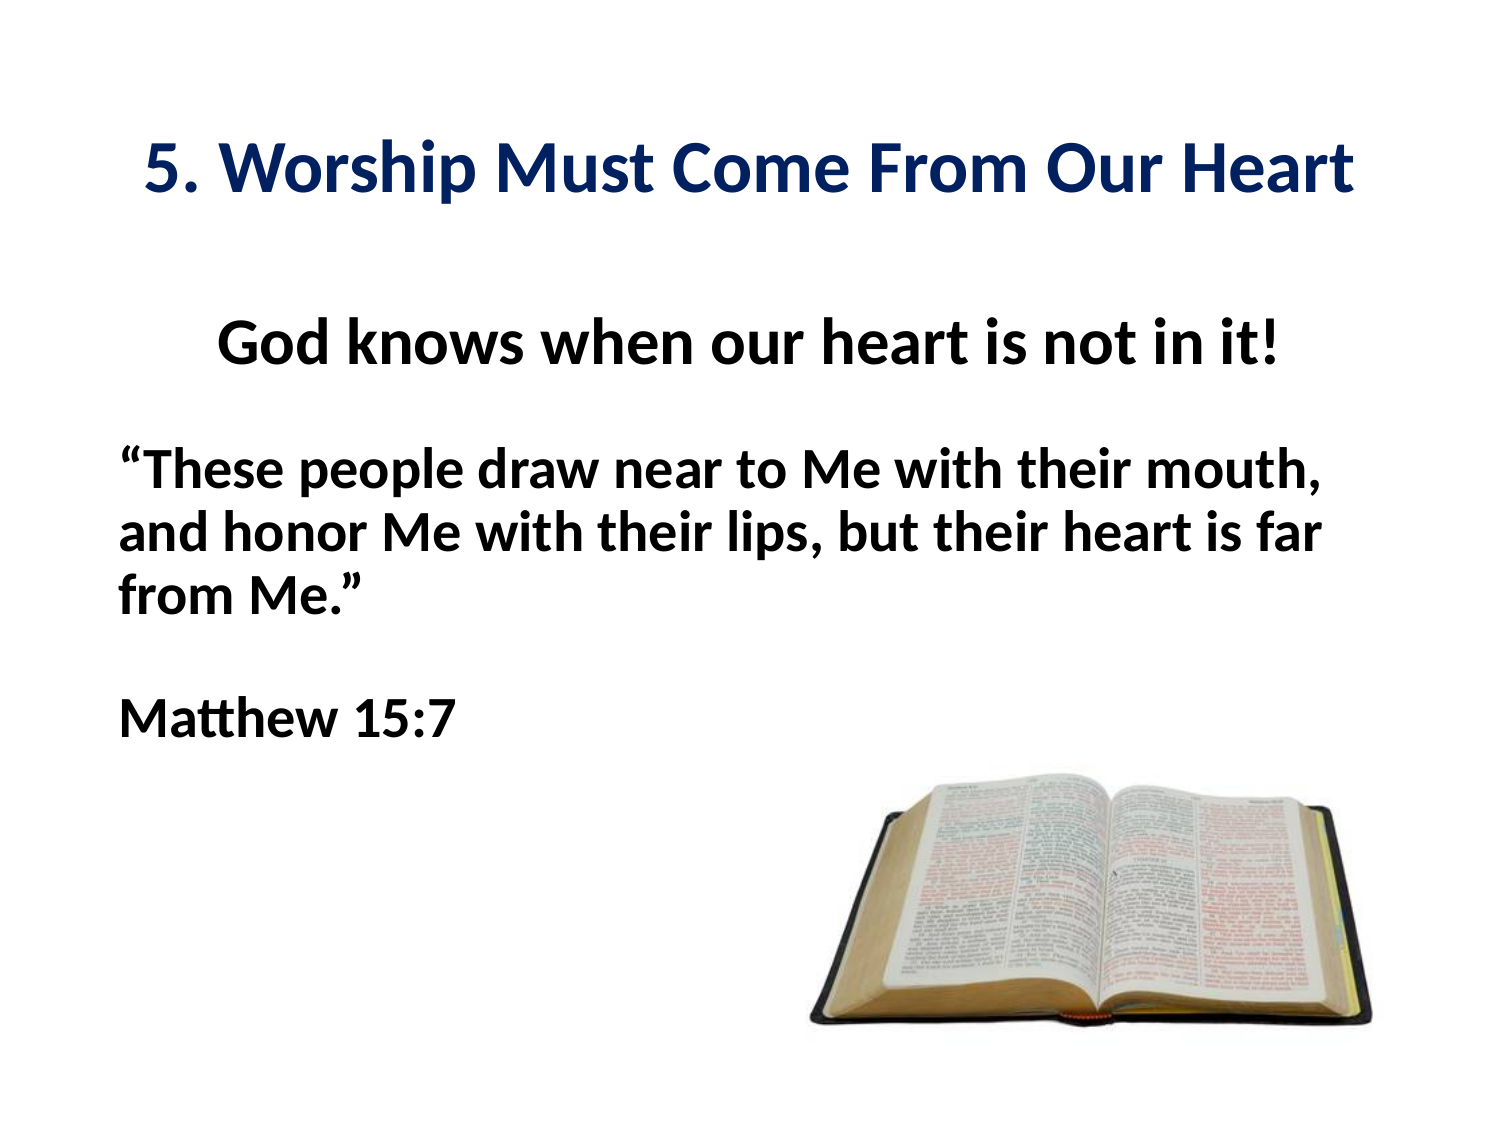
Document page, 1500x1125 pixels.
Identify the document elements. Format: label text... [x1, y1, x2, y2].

picture [795, 700, 1397, 1102]
title 5. Worship Must Come From Our Heart [103, 59, 1397, 278]
list God knows when our heart is not in it! “These people draw near to Me with their mouth, and honor Me with their lips, but their heart is far from Me.” Matthew 15:7 [103, 299, 1397, 1014]
